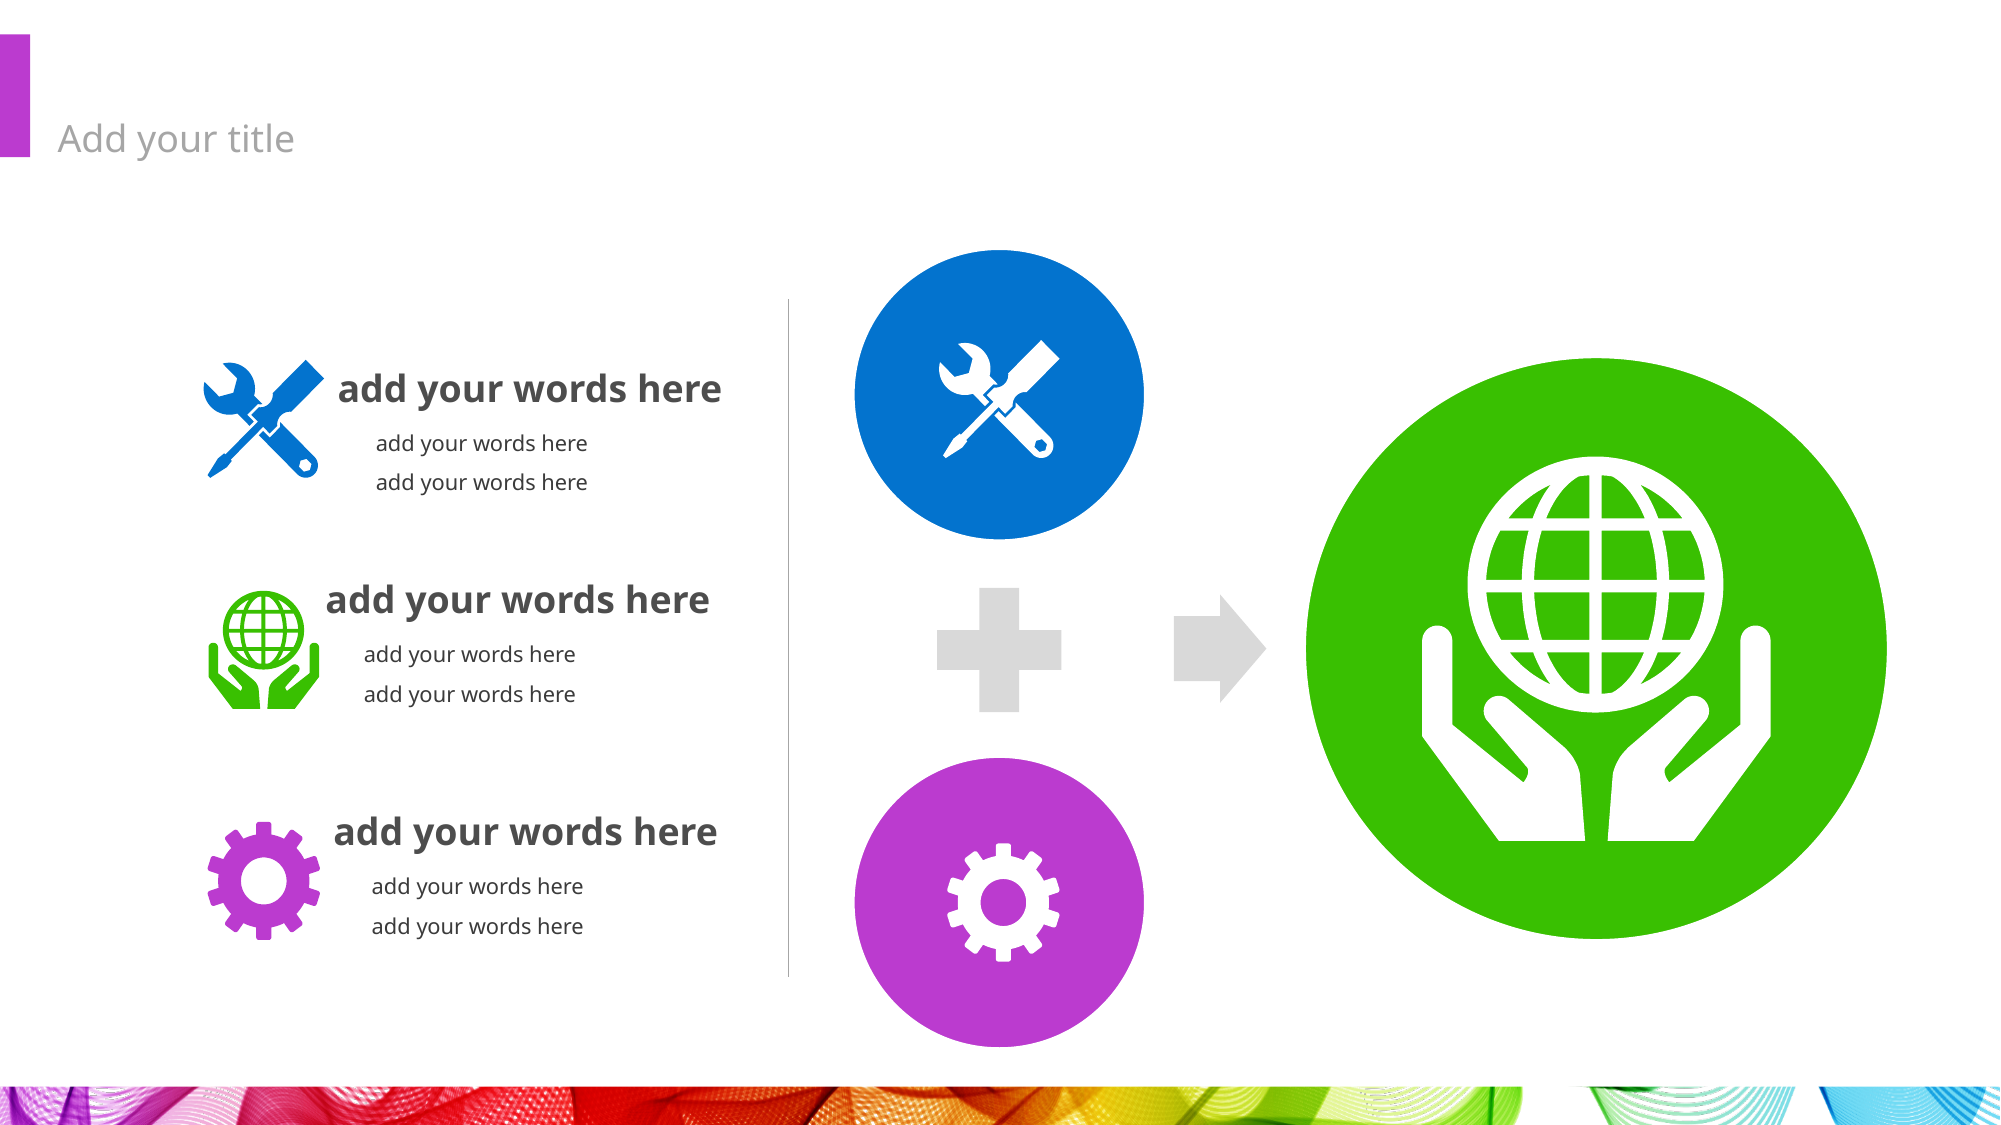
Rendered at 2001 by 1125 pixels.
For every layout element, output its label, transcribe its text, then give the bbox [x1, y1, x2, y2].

picture [0, 1087, 2000, 1125]
text_box [1422, 625, 1586, 841]
text_box [207, 359, 322, 478]
text_box add your words here add your words here [348, 620, 704, 715]
text_box [1303, 356, 1889, 942]
text_box [267, 642, 320, 709]
text_box [222, 590, 305, 670]
text_box [852, 755, 1147, 1050]
text_box add your words here [310, 568, 757, 629]
text_box [937, 587, 1062, 713]
text_box [208, 642, 261, 709]
text_box [1467, 456, 1724, 713]
text_box add your words here [318, 800, 765, 861]
text_box add your words here add your words here [356, 852, 712, 947]
text_box [852, 247, 1147, 542]
text_box [942, 340, 1060, 459]
text_box [203, 362, 263, 426]
text_box [207, 821, 320, 940]
text_box [1173, 594, 1267, 703]
text_box [939, 342, 998, 407]
text_box add your words here add your words here [360, 408, 716, 503]
text_box add your words here [322, 357, 769, 418]
text_box [947, 843, 1060, 962]
text_box [1607, 625, 1771, 841]
